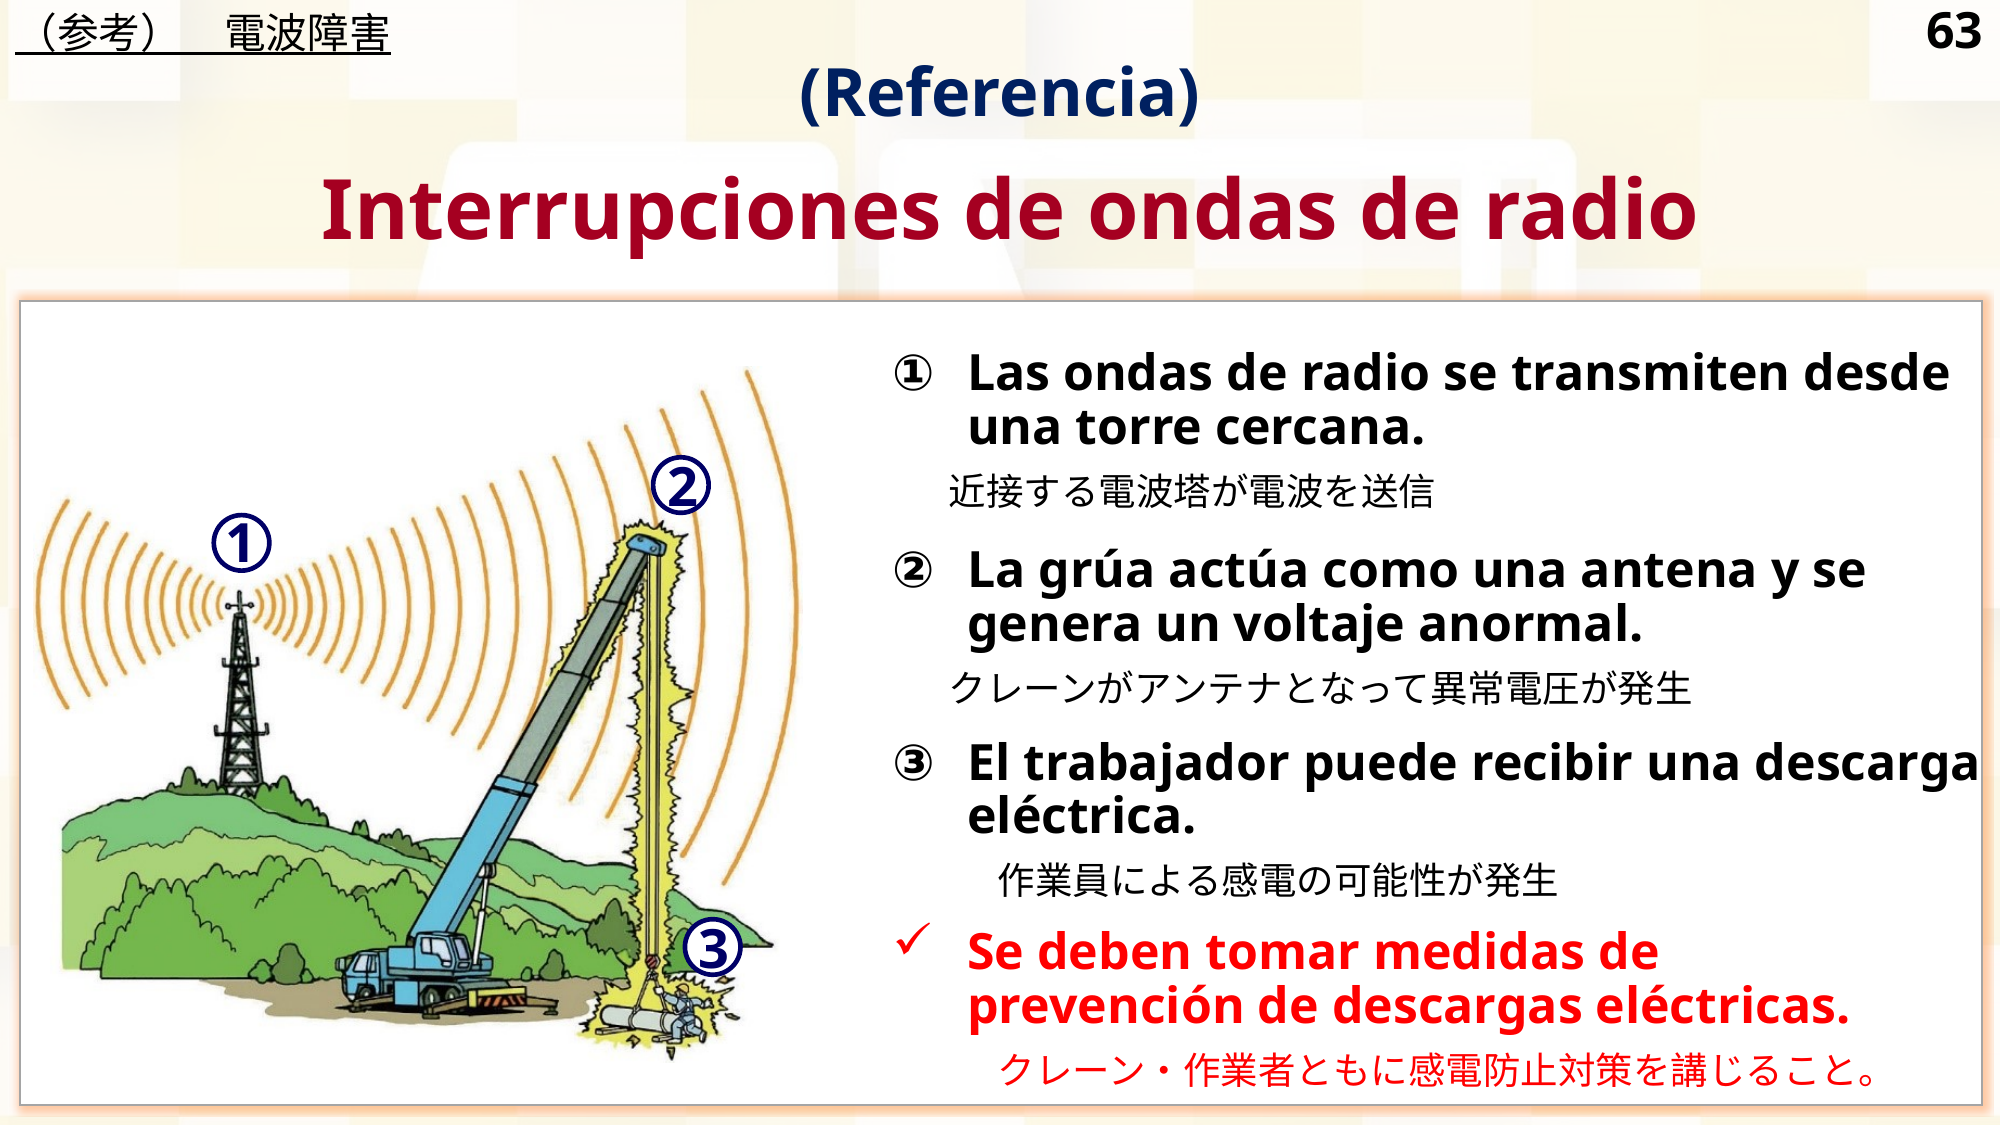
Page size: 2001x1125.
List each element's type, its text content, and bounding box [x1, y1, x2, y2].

text_box (Referencia) Interrupciones de ondas de radio [18, 57, 1982, 251]
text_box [652, 456, 710, 521]
picture [33, 366, 803, 1063]
text_box Las ondas de radio se transmiten desde una torre cercana. 近接する電波塔が電波を送信 [892, 399, 1967, 464]
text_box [213, 513, 270, 577]
text_box Se deben tomar medidas de prevención de descargas eléctricas. クレーン・作業者ともに感電防止対策を講じること。 [892, 978, 1943, 1042]
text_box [684, 918, 741, 983]
text_box [19, 300, 1983, 1106]
slide_number 62 [1548, 2, 1999, 63]
text_box （参考） 電波障害 [0, 6, 447, 65]
text_box El trabajador puede recibir una descarga eléctrica. 作業員による感電の可能性が発生 [892, 789, 1982, 853]
text_box La grúa actúa como una antena y se genera un voltaje anormal. クレーンがアンテナとなって異常電圧が発生 [892, 596, 1967, 661]
